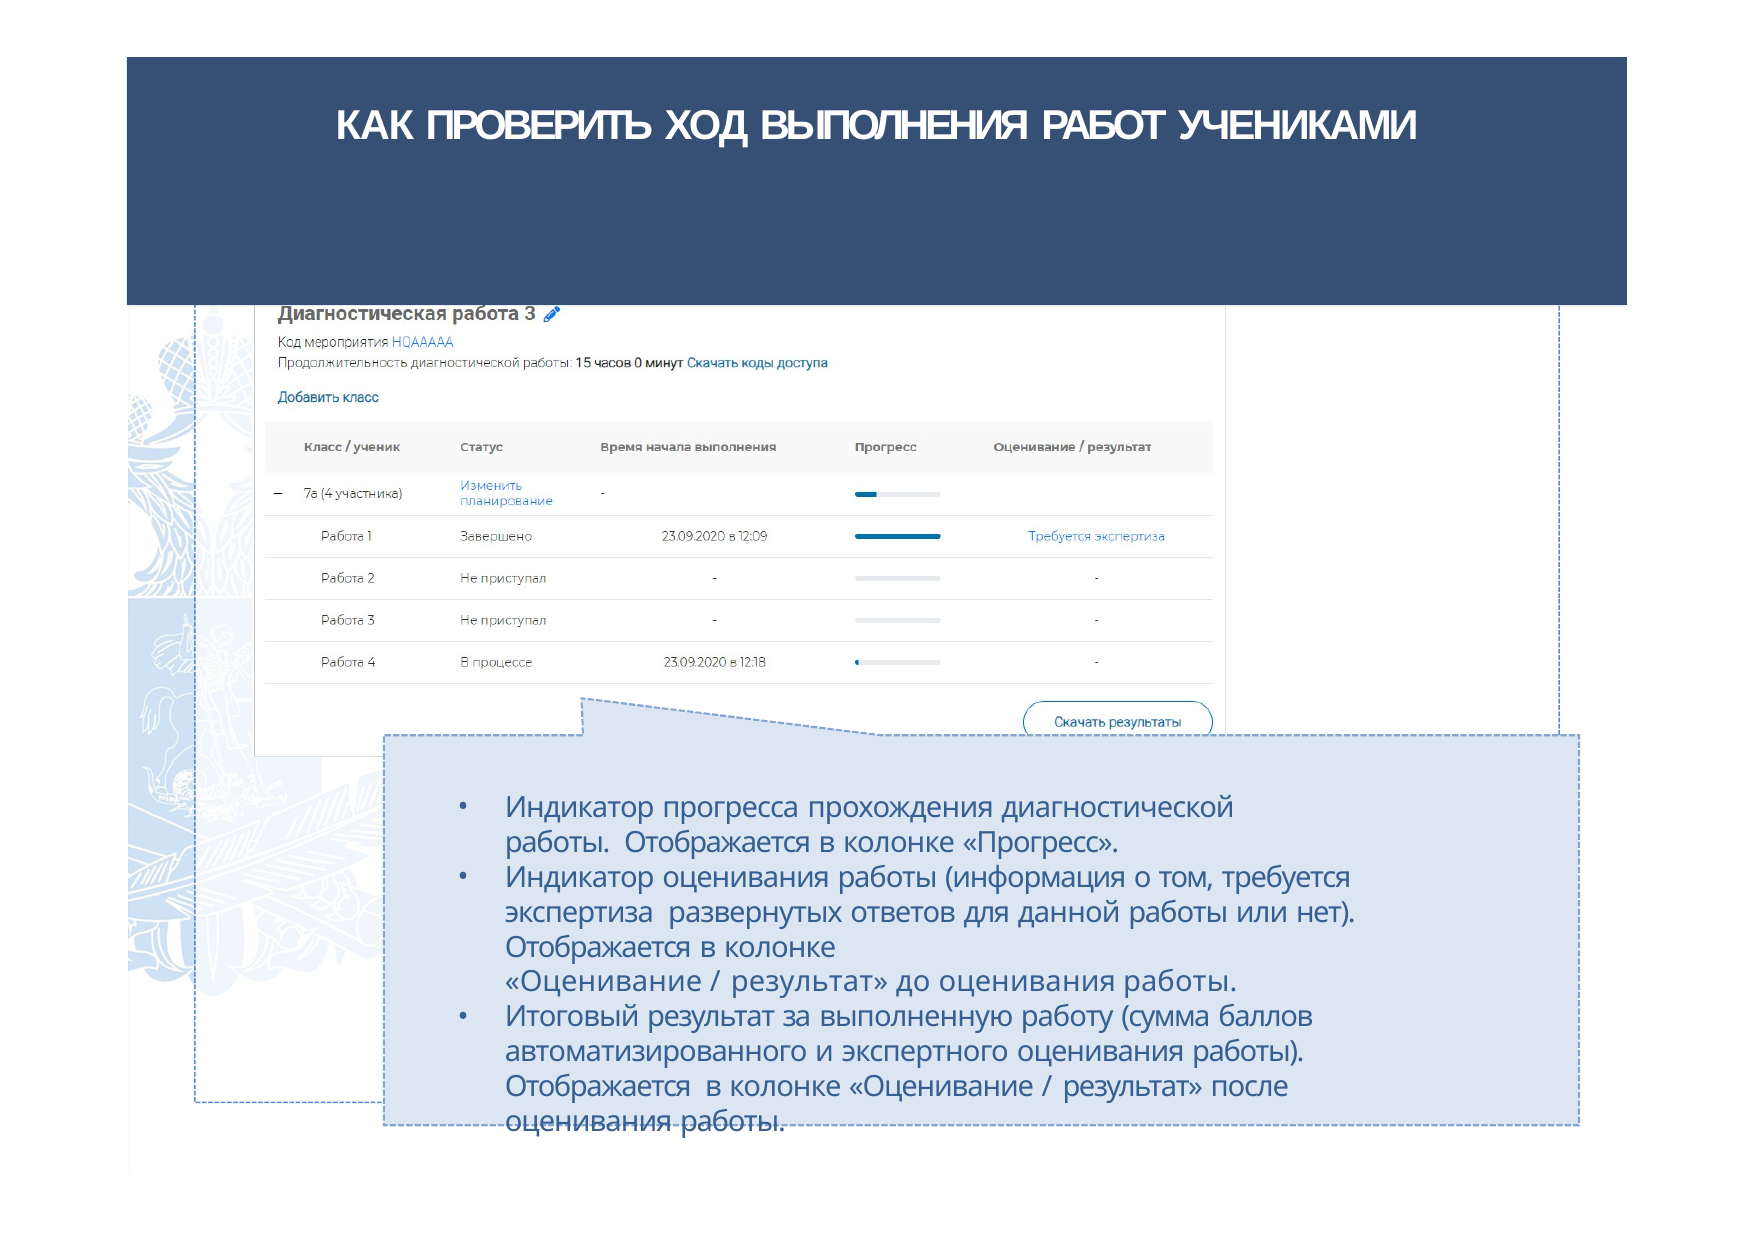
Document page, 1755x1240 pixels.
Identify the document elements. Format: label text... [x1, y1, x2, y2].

picture [126, 306, 1627, 1183]
title КАК ПРОВЕРИТЬ ХОД ВЫПОЛНЕНИЯ РАБОТ УЧЕНИКАМИ [126, 57, 1627, 306]
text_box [193, 238, 1581, 1127]
